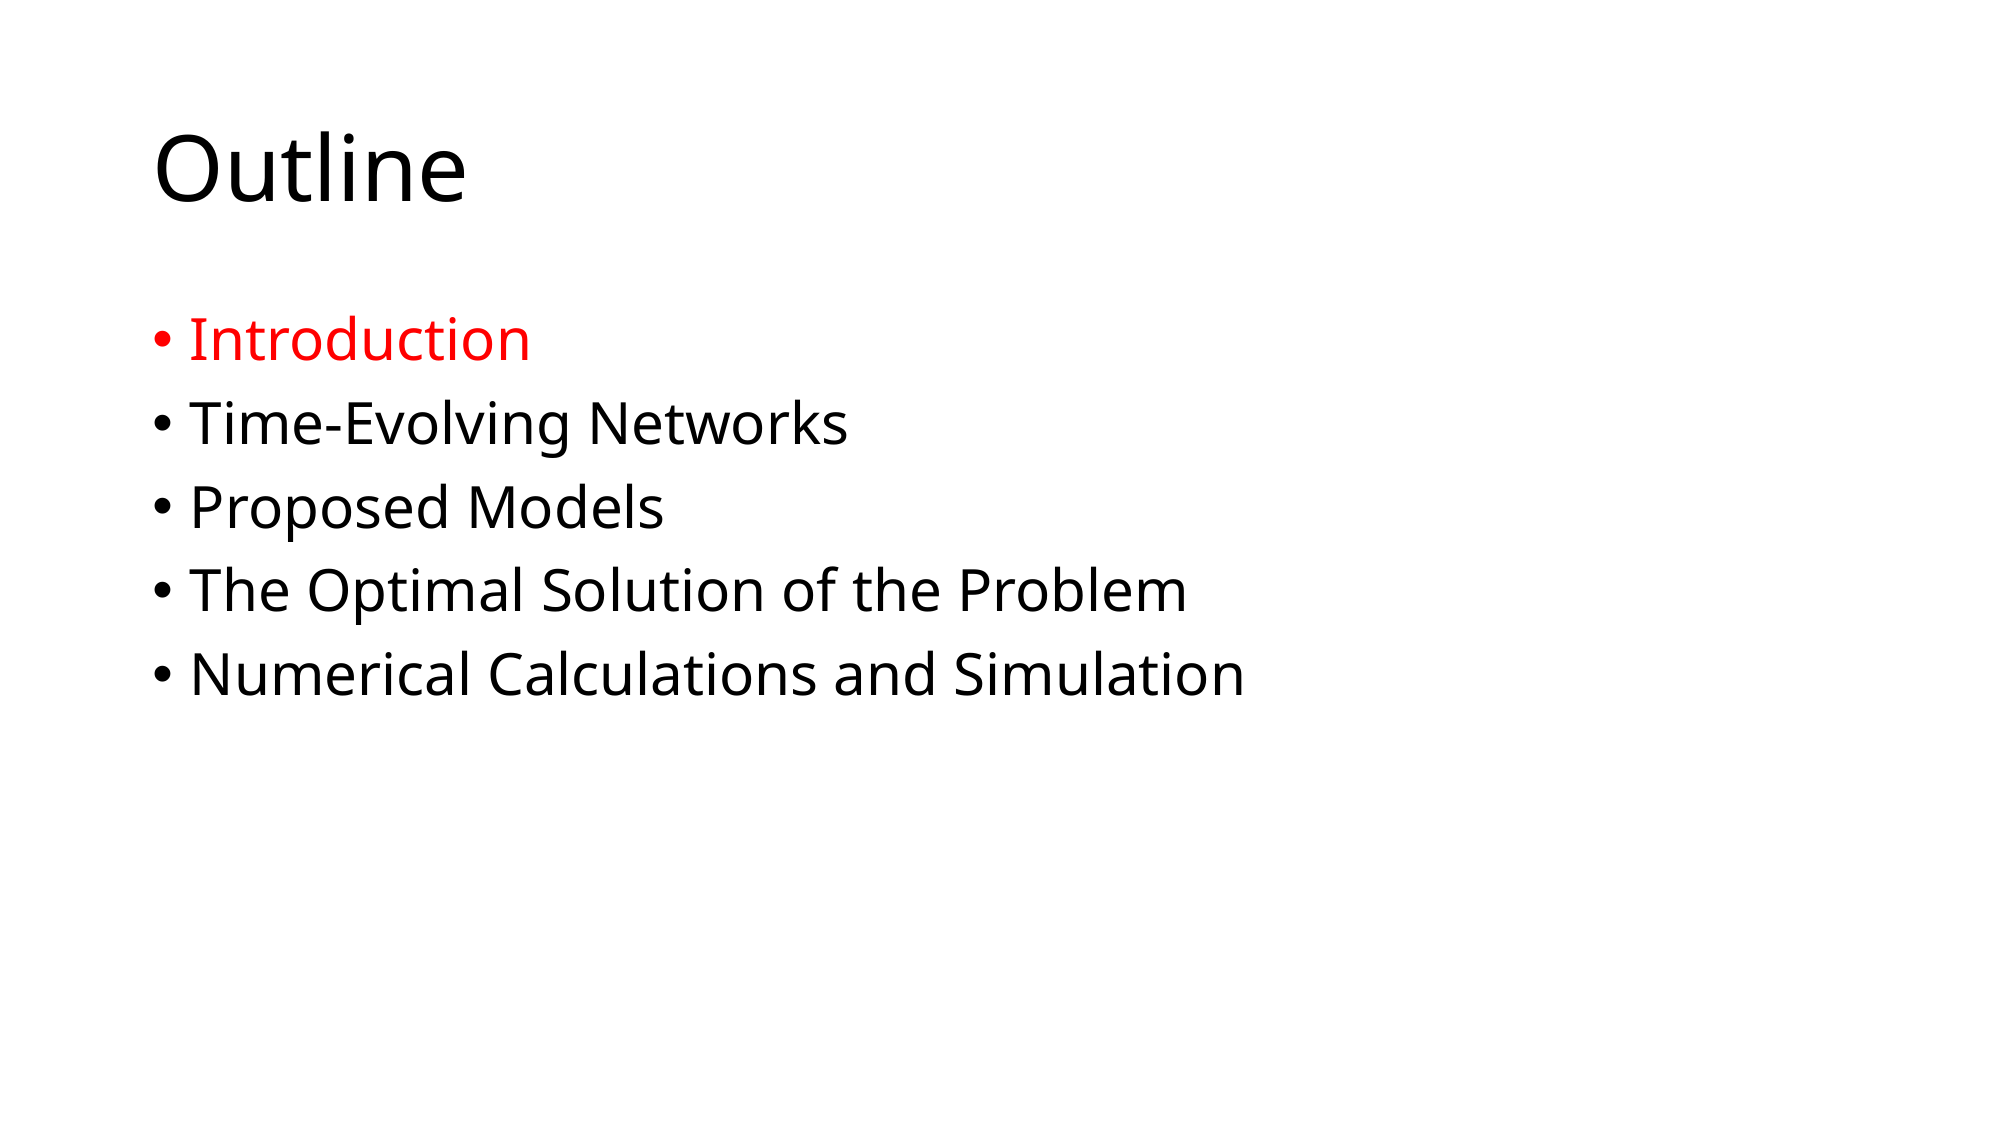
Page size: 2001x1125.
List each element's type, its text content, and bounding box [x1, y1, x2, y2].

list Introduction Time-Evolving Networks Proposed Models The Optimal Solution of the Problem Numerical Calculations and Simulation [137, 302, 1863, 1017]
title Outline [137, 63, 1863, 281]
